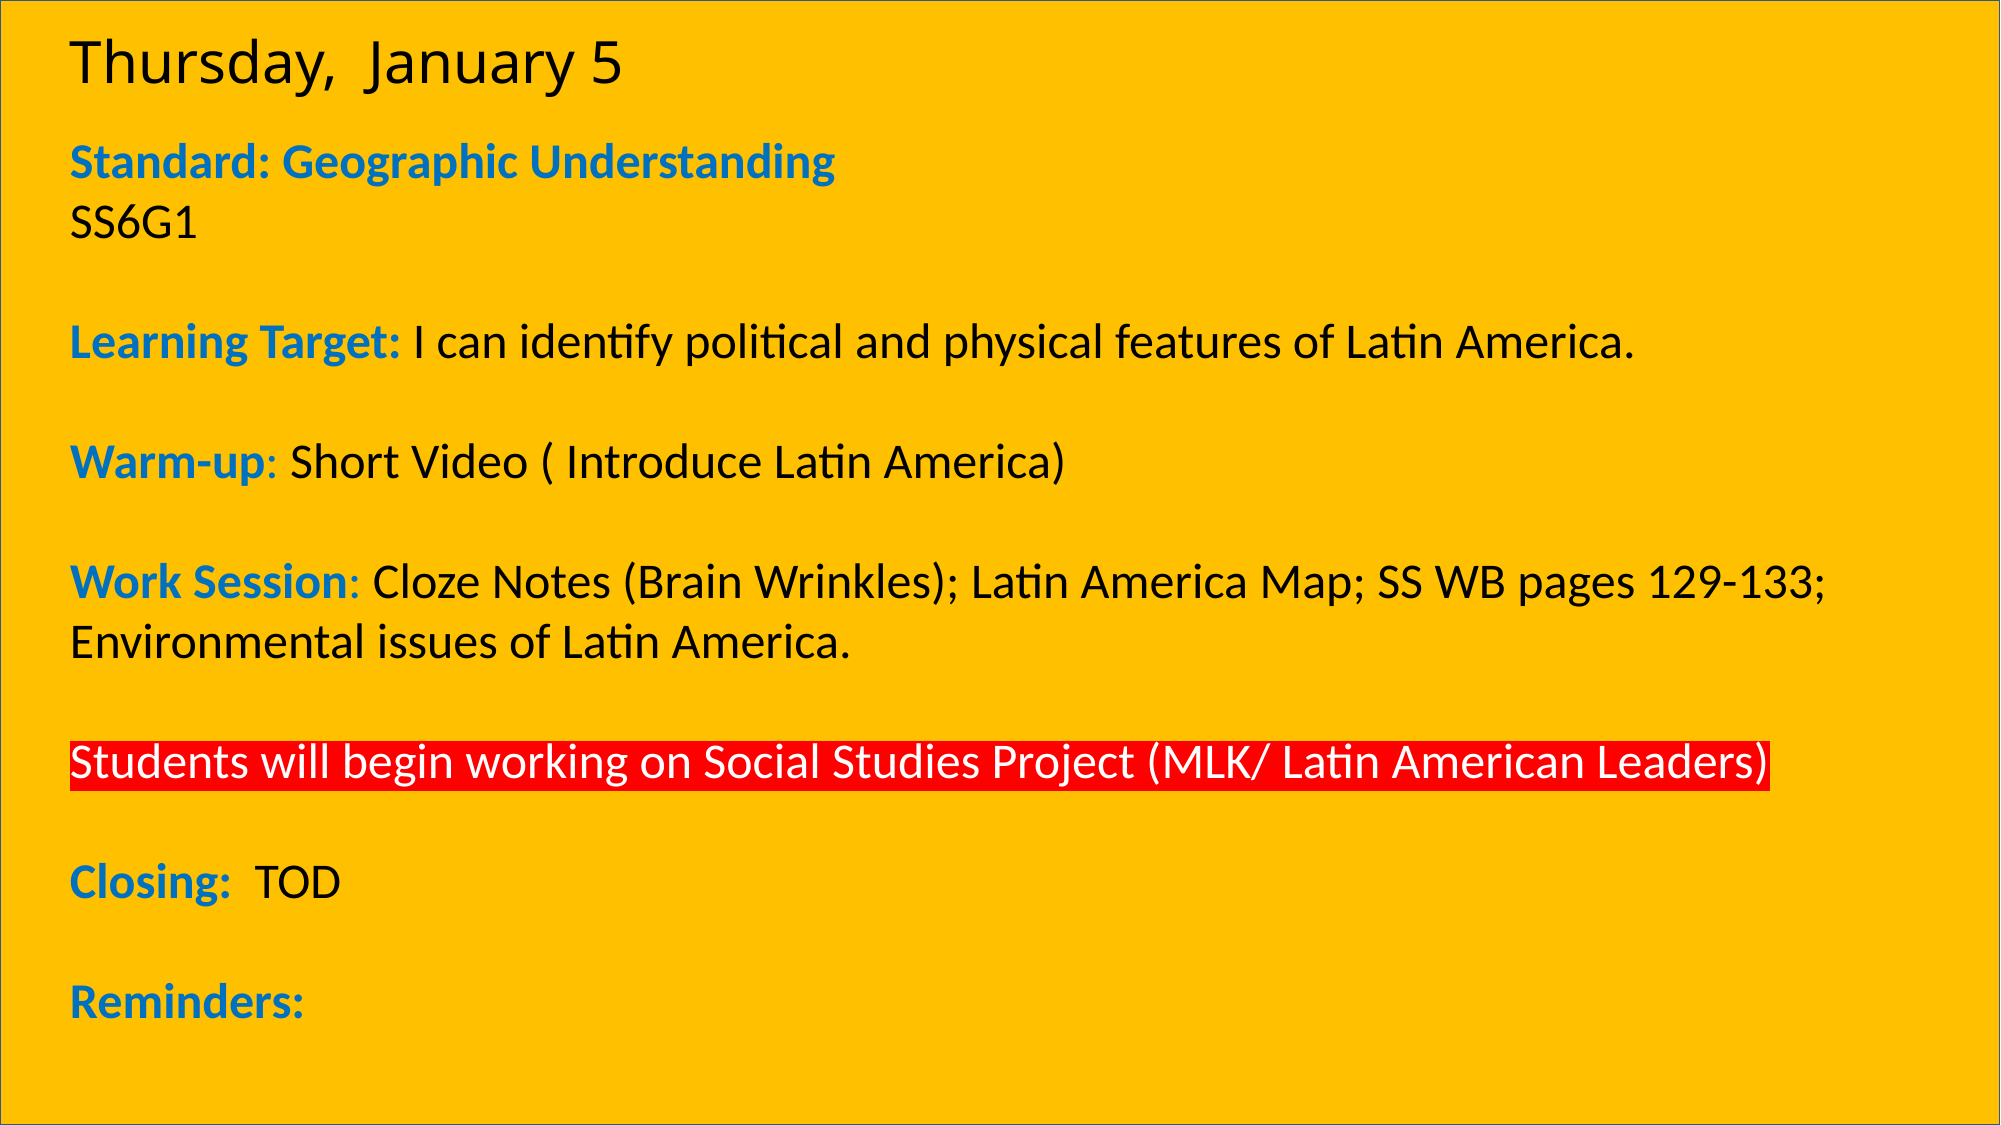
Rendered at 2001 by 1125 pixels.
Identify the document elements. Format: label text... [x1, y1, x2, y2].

text_box [0, 0, 2000, 1125]
text_box Thursday, January 5 [55, 17, 1031, 103]
text_box Standard: Geographic Understanding SS6G1 Learning Target: I can identify political and physical features of Latin America. Warm-up: Short Video ( Introduce Latin America) Work Session: Cloze Notes (Brain Wrinkles); Latin America Map; SS WB pages 129-133; Environmental issues of Latin America. Students will begin working on Social Studies Project (MLK/ Latin American Leaders) Closing: TOD Reminders: [55, 121, 1940, 1082]
